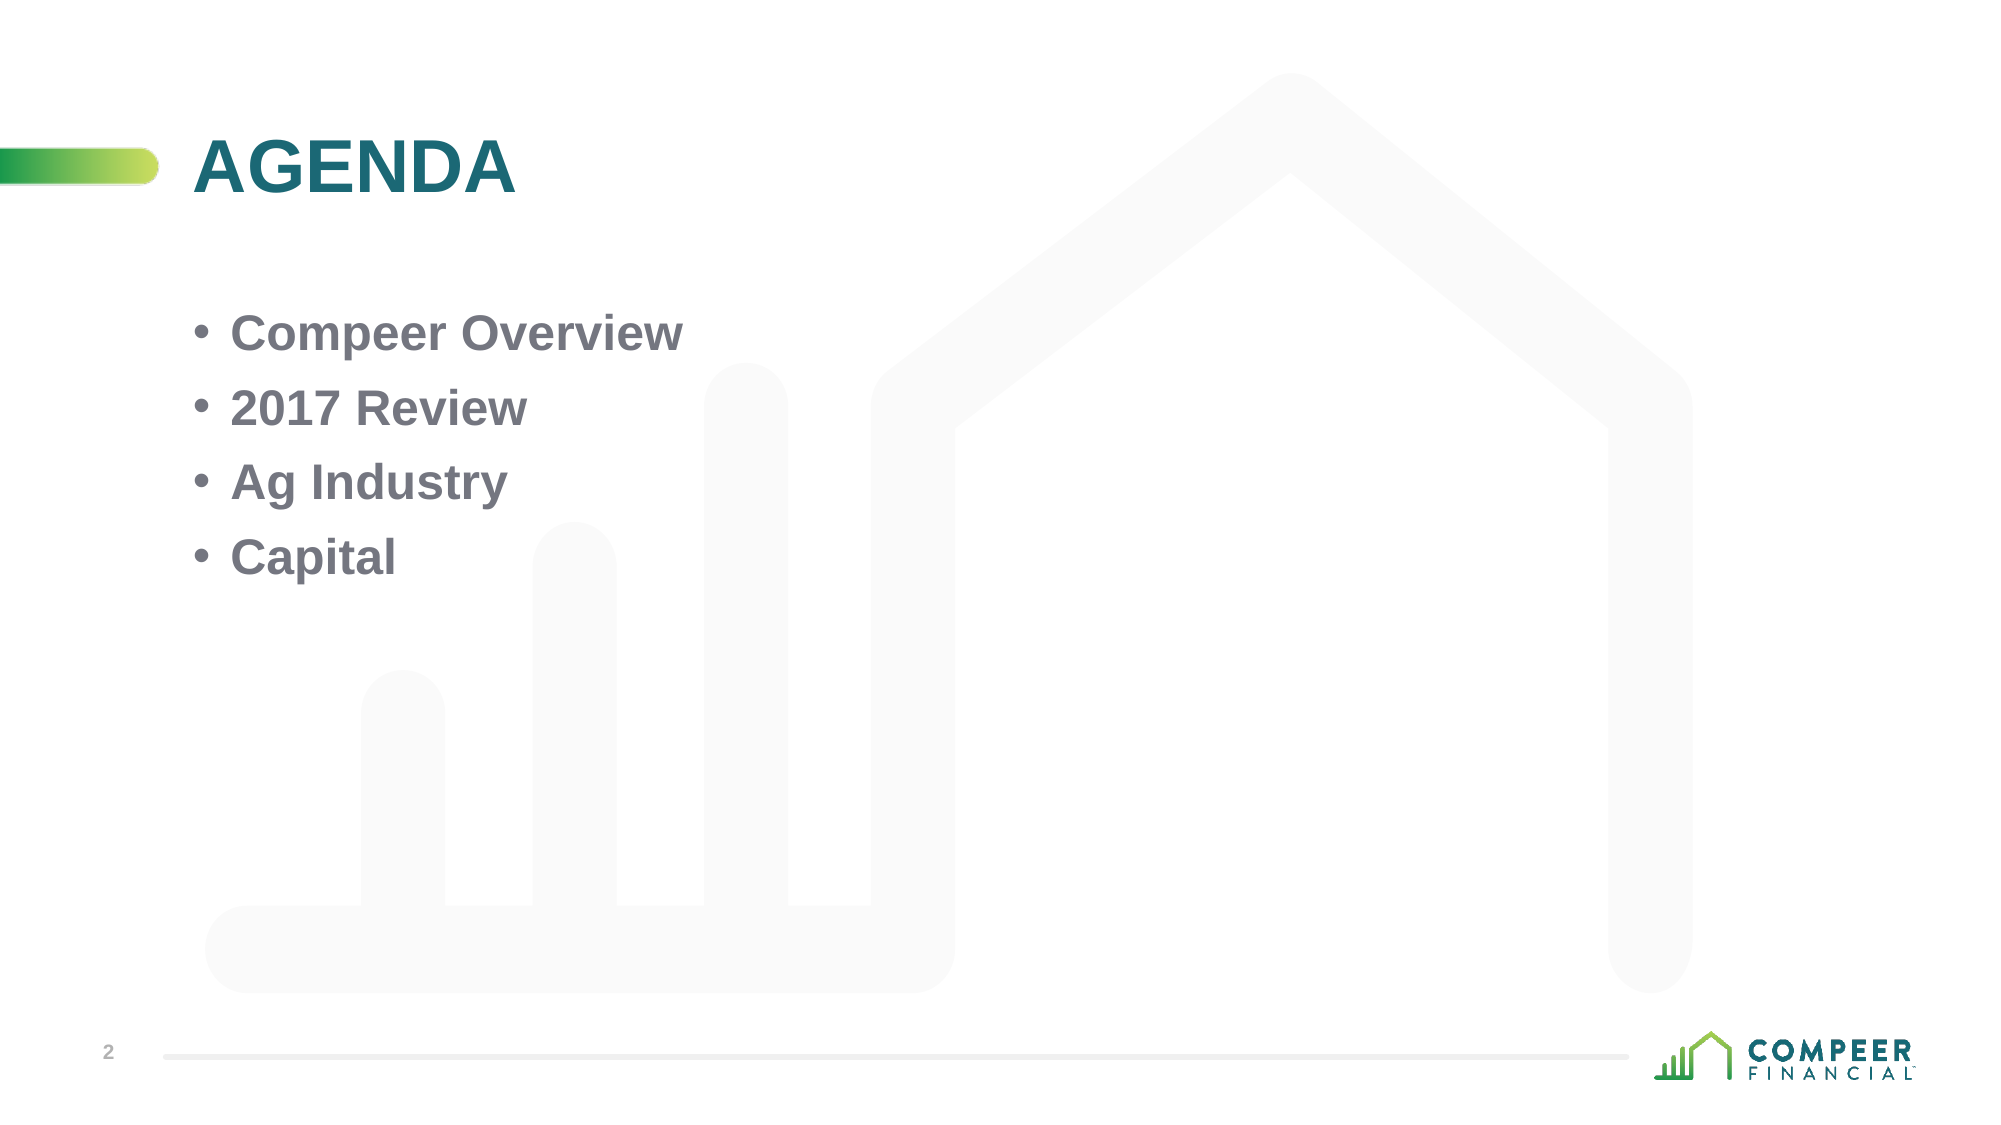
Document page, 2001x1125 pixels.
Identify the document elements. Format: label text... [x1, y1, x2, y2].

list Compeer Overview 2017 Review Ag Industry Capital [177, 299, 1903, 1014]
picture [1654, 1031, 1916, 1080]
picture [0, 146, 168, 201]
title Agenda [177, 59, 1903, 278]
